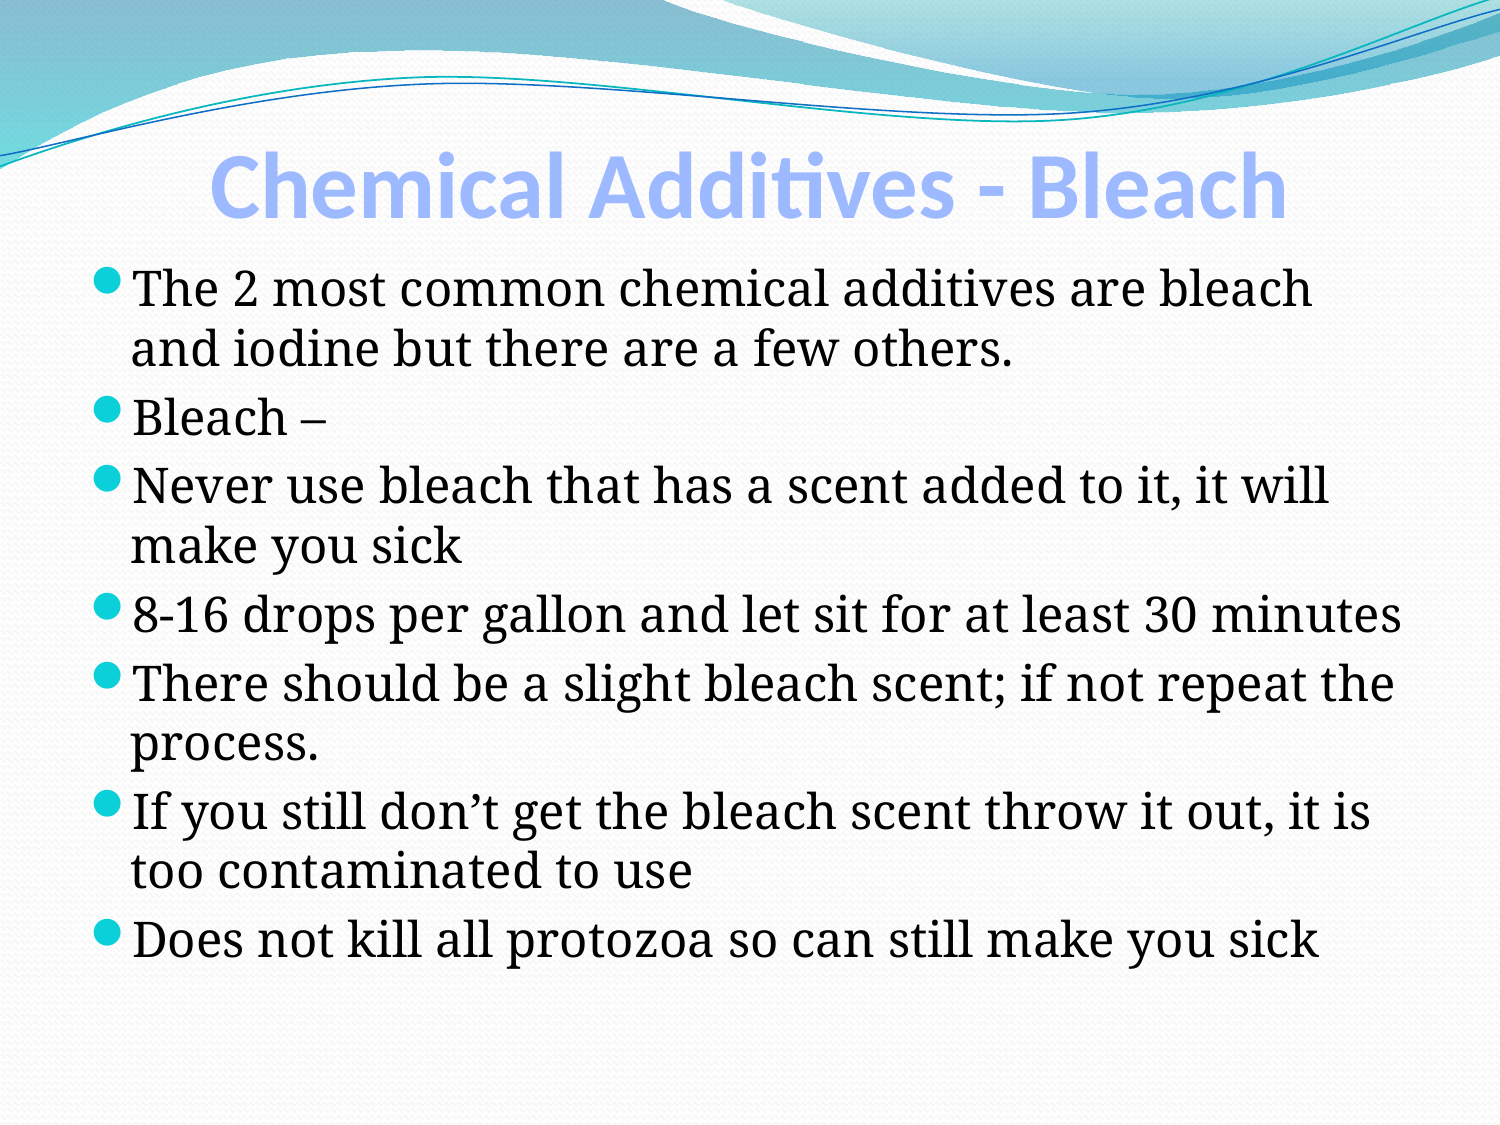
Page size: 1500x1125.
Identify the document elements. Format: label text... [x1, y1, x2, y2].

list The 2 most common chemical additives are bleach and iodine but there are a few others. Bleach – Never use bleach that has a scent added to it, it will make you sick 8-16 drops per gallon and let sit for at least 30 minutes There should be a slight bleach scent; if not repeat the process. If you still don’t get the bleach scent throw it out, it is too contaminated to use Does not kill all protozoa so can still make you sick [75, 249, 1425, 1038]
title Chemical Additives - Bleach [75, 115, 1425, 238]
